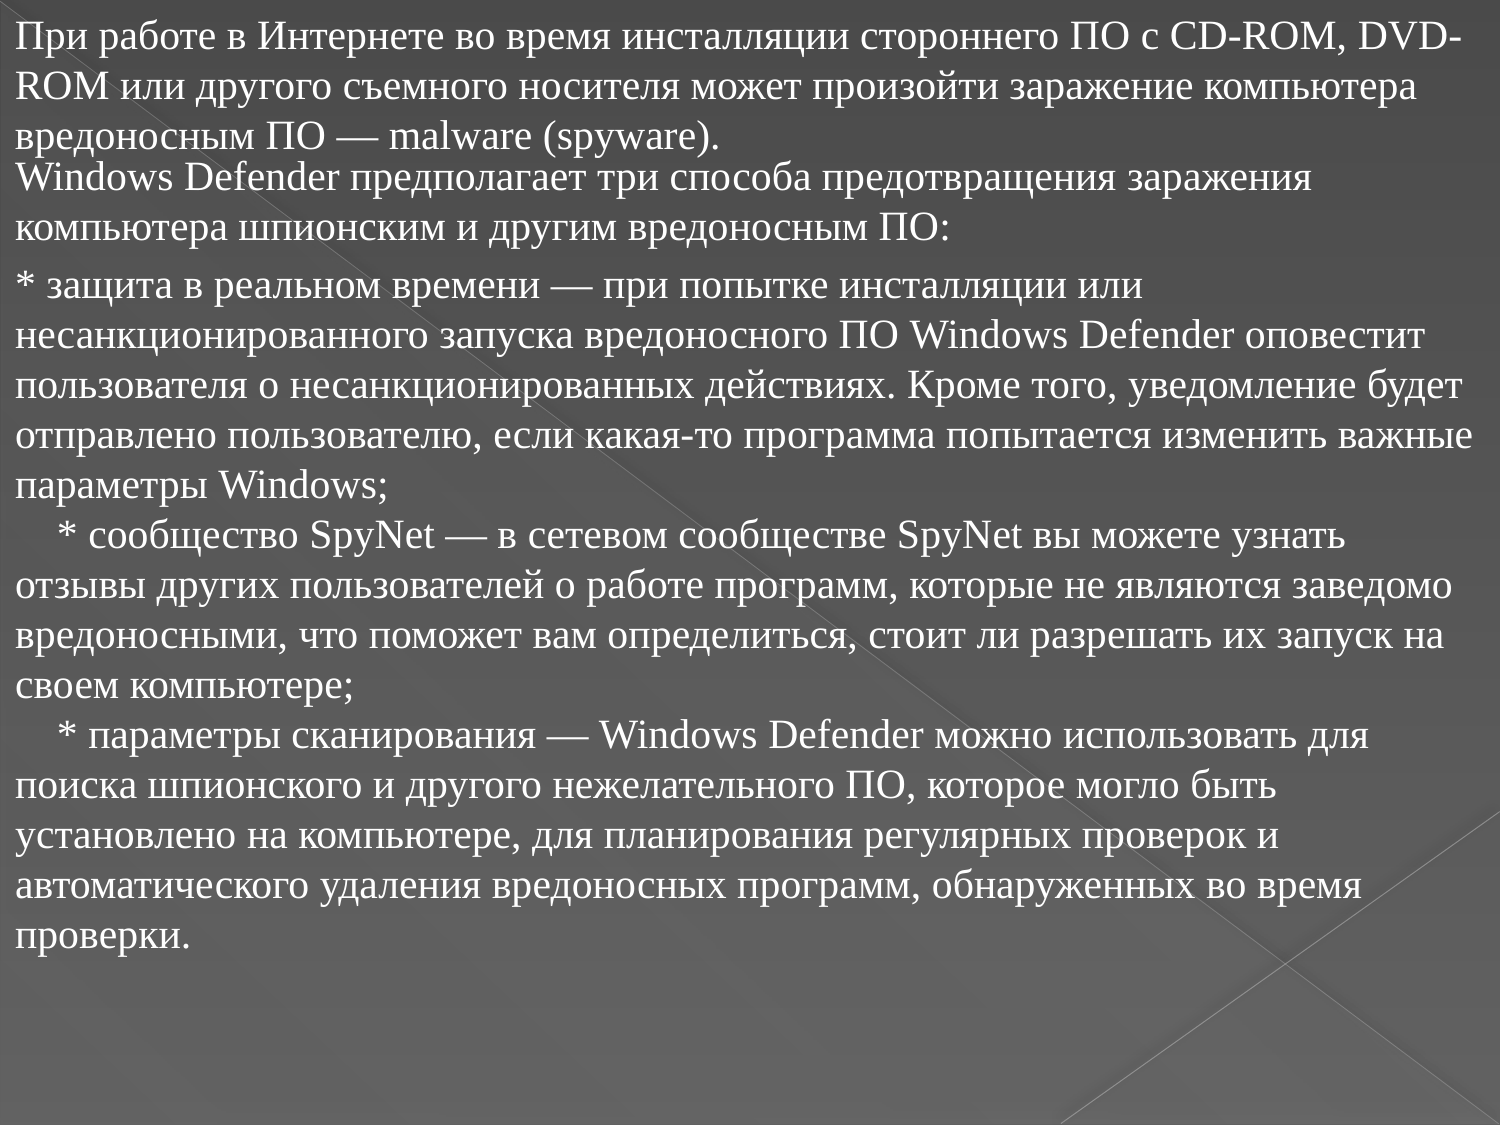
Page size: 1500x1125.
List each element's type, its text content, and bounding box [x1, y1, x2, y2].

text_box При работе в Интернете во время инсталляции стороннего ПО с CD-ROM, DVD-ROM или другого съемного носителя может произойти заражение компьютера вредоносным ПО — malware (spyware). [0, 0, 1500, 141]
text_box * защита в реальном времени — при попытке инсталляции или несанкционированного запуска вредоносного ПО Windows Defender оповестит пользователя о несанкционированных действиях. Кроме того, уведомление будет отправлено пользователю, если какая-то программа попытается изменить важные параметры Windows; * сообщество SpyNet — в сетевом сообществе SpyNet вы можете узнать отзывы других пользователей о работе программ, которые не являются заведомо вредоносными, что поможет вам определиться, стоит ли разрешать их запуск на своем компьютере; * параметры сканирования — Windows Defender можно использовать для поиска шпионского и другого нежелательного ПО, которое могло быть установлено на компьютере, для планирования регулярных проверок и автоматического удаления вредоносных программ, обнаруженных во время проверки. [0, 249, 1500, 965]
text_box Windows Defender предполагает три способа предотвращения заражения компьютера шпионским и другим вредоносным ПО: [0, 141, 1500, 249]
